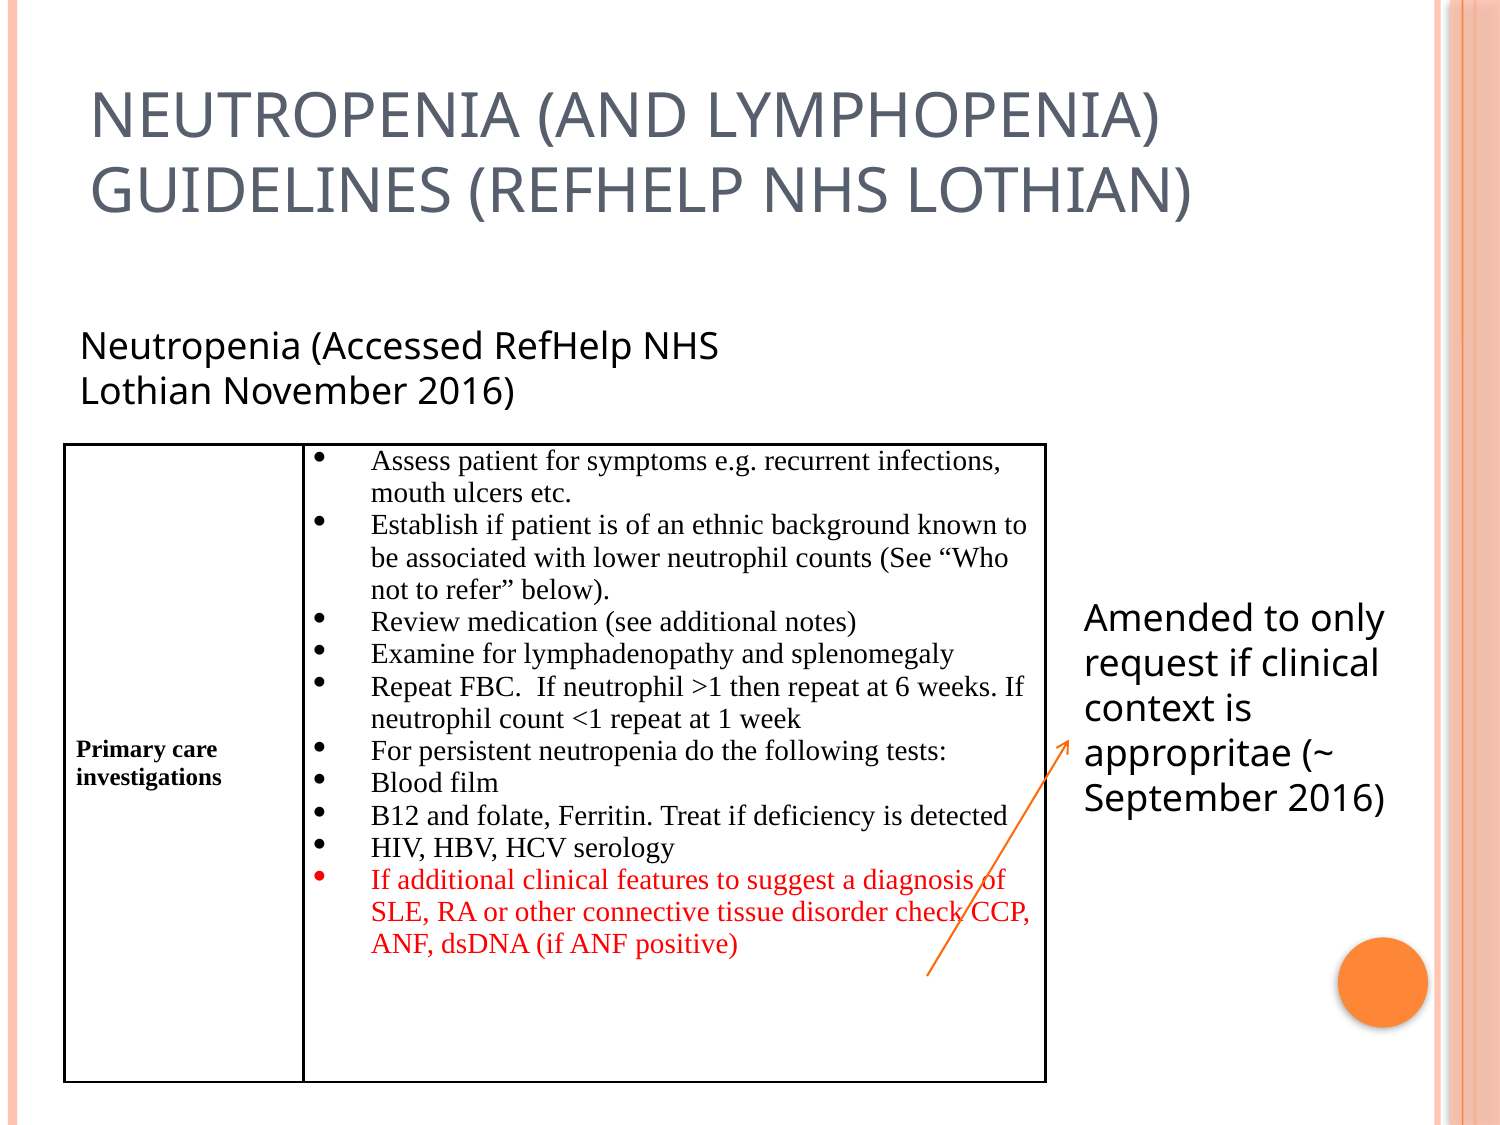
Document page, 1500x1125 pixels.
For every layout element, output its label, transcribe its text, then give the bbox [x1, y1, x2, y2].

text_box Neutropenia (Accessed RefHelp NHS Lothian November 2016) [64, 314, 798, 419]
title Neutropenia (and Lymphopenia) Guidelines (RefHelp NHS Lothian) [75, 45, 1300, 233]
table_header Primary care investigations [66, 446, 302, 1081]
table_header Assess patient for symptoms e.g. recurrent infections, mouth ulcers etc. Establish if patient is of an ethnic background known to be associated with lower neutrophil counts (See “Who not to refer” below). Review medication (see additional notes) Examine for lymphadenopathy and splenomegaly Repeat FBC. If neutrophil >1 then repeat at 6 weeks. If neutrophil count <1 repeat at 1 week For persistent neutropenia do the following tests: Blood film B12 and folate, Ferritin. Treat if deficiency is detected HIV, HBV, HCV serology If additional clinical features to suggest a diagnosis of SLE, RA or other connective tissue disorder check CCP, ANF, dsDNA (if ANF positive) [305, 446, 1044, 1081]
text_box Amended to only request if clinical context is appropritae (~ September 2016) [1069, 586, 1447, 826]
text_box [926, 739, 1070, 977]
